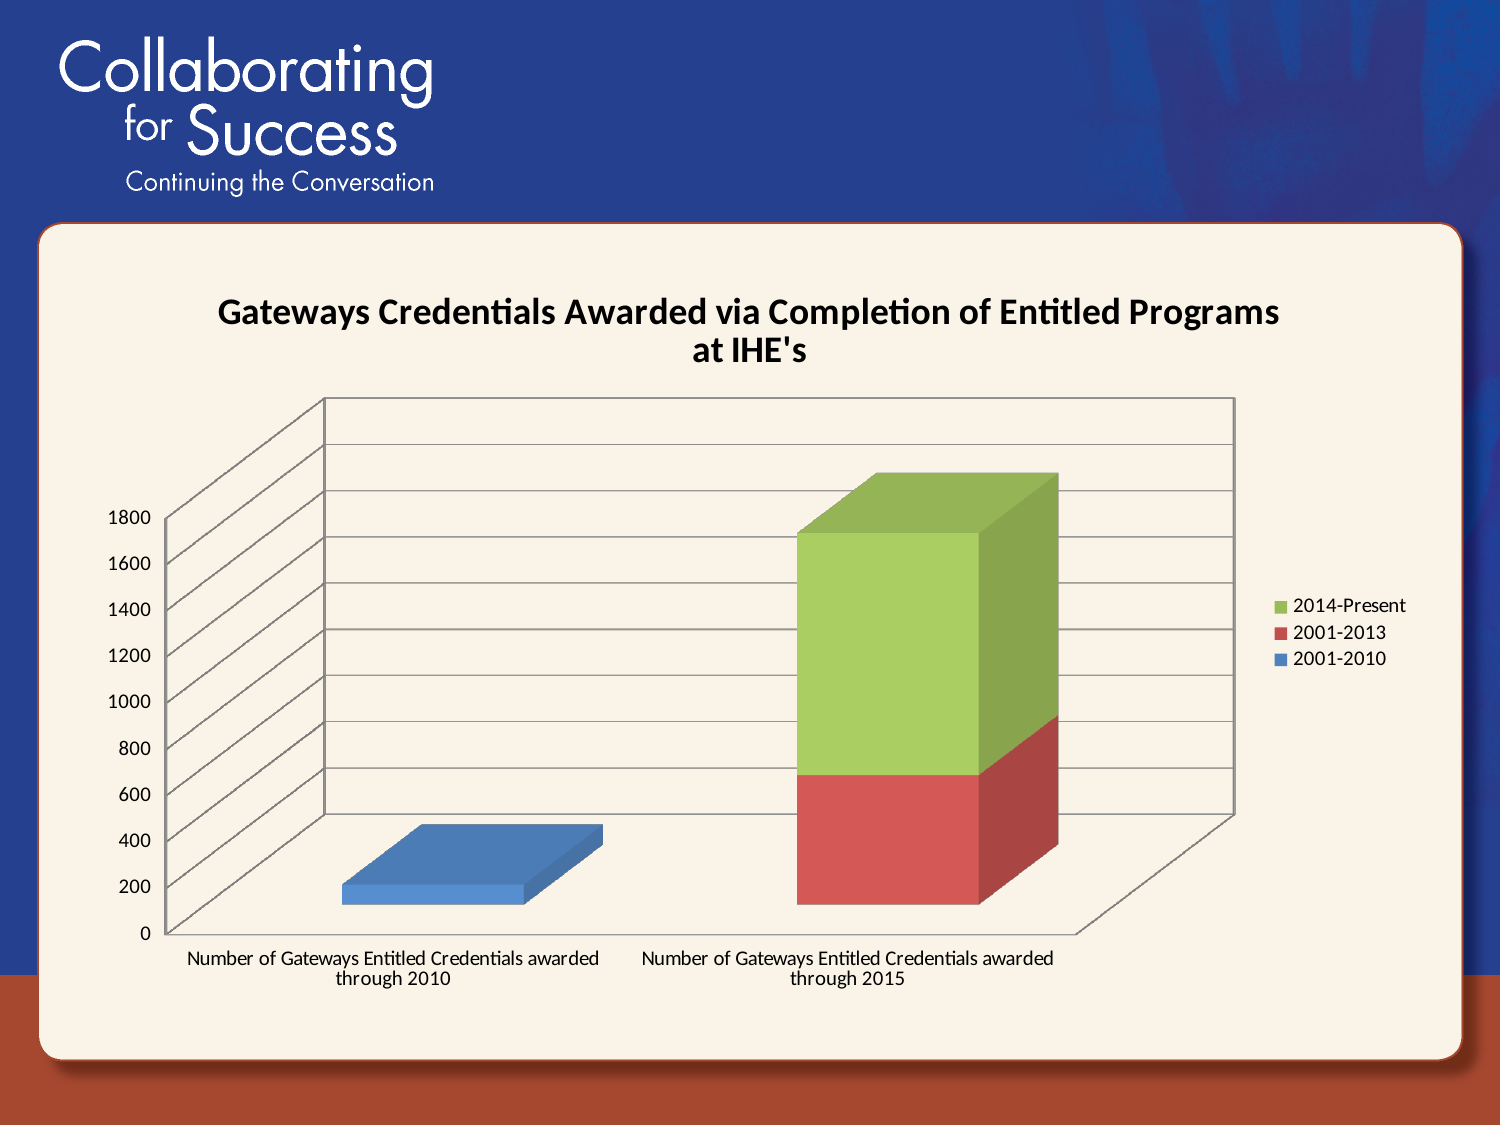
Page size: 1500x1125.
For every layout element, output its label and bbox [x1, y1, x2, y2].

chart [74, 262, 1426, 1006]
picture [0, 0, 1500, 1125]
